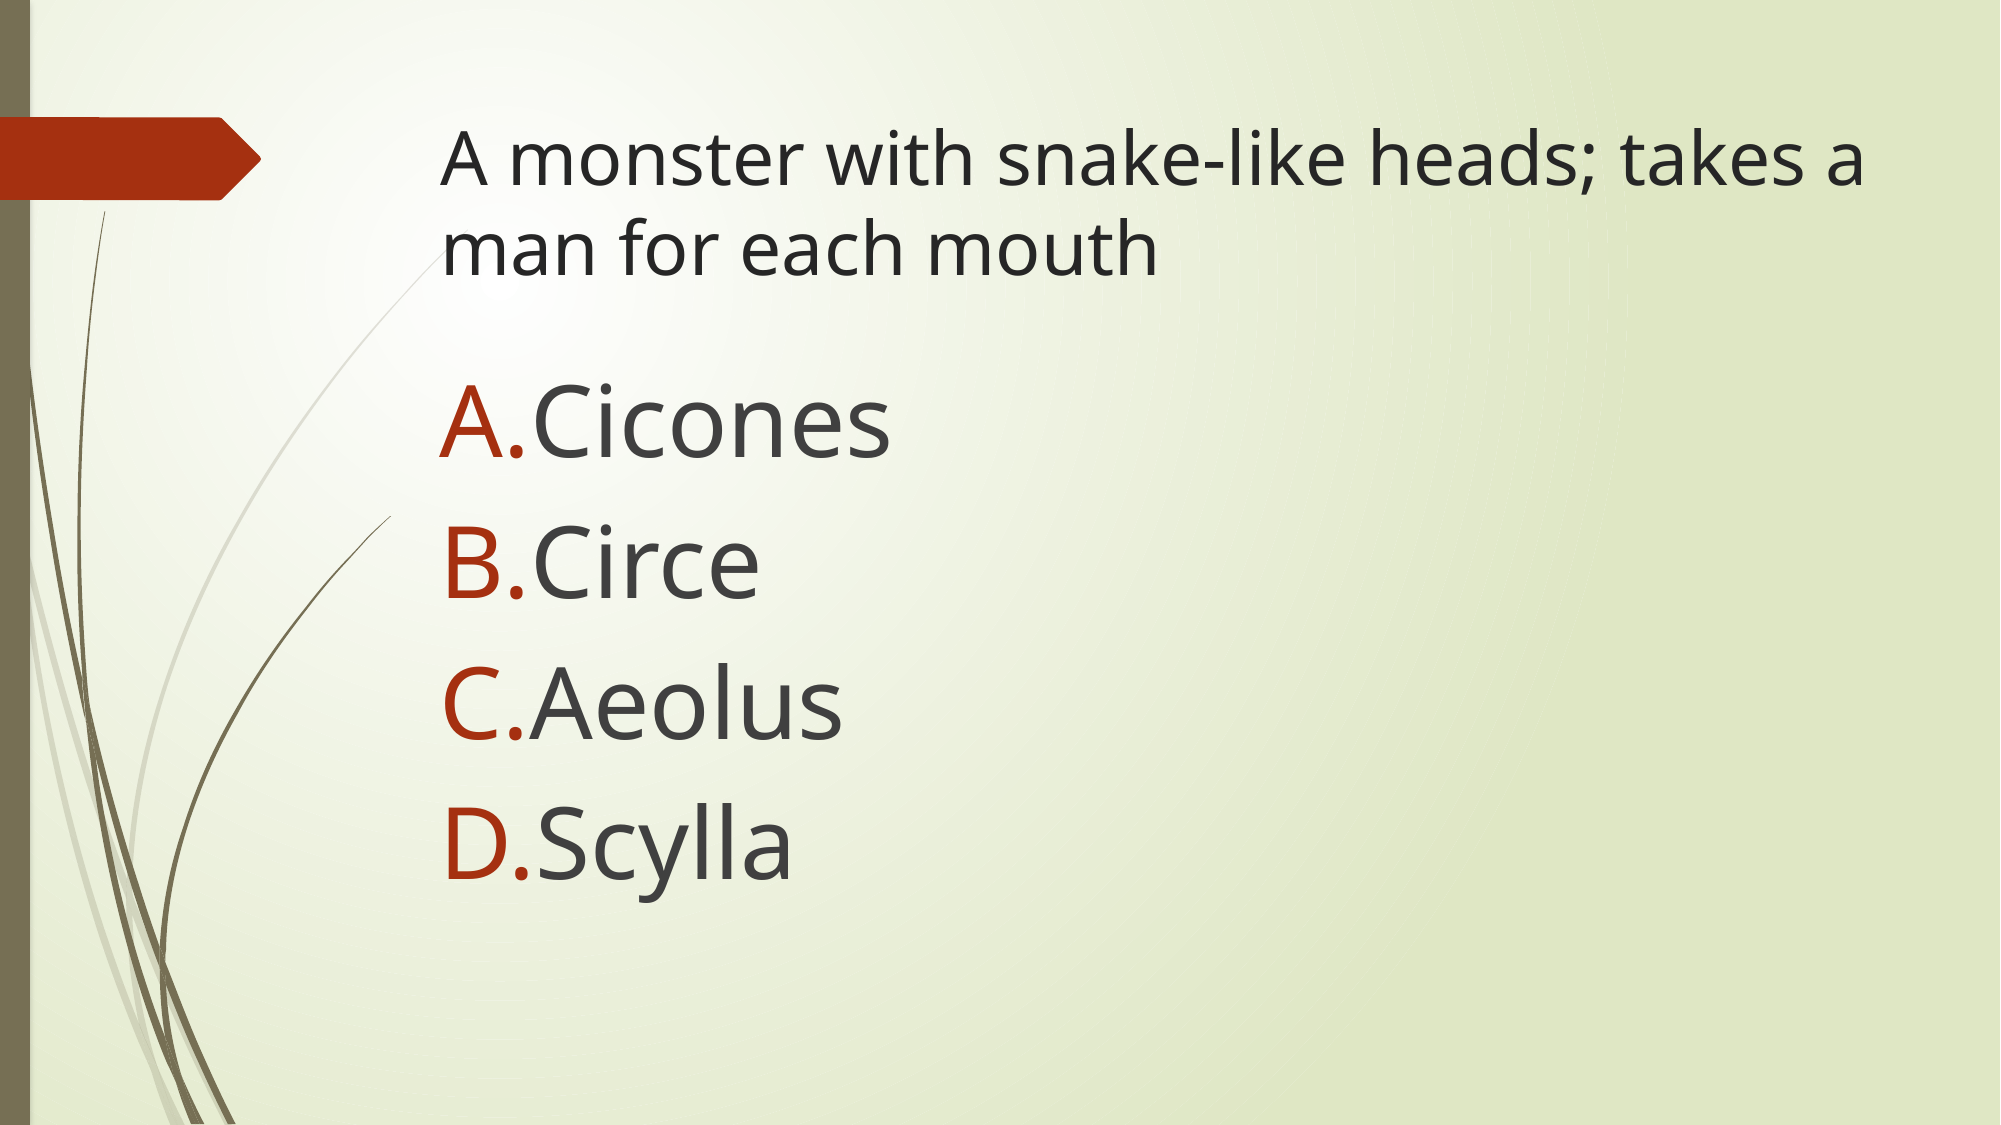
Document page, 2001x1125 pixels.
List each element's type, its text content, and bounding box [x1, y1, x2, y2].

title A monster with snake-like heads; takes a man for each mouth [425, 102, 1888, 313]
list Cicones Circe Aeolus Scylla [424, 350, 1888, 970]
